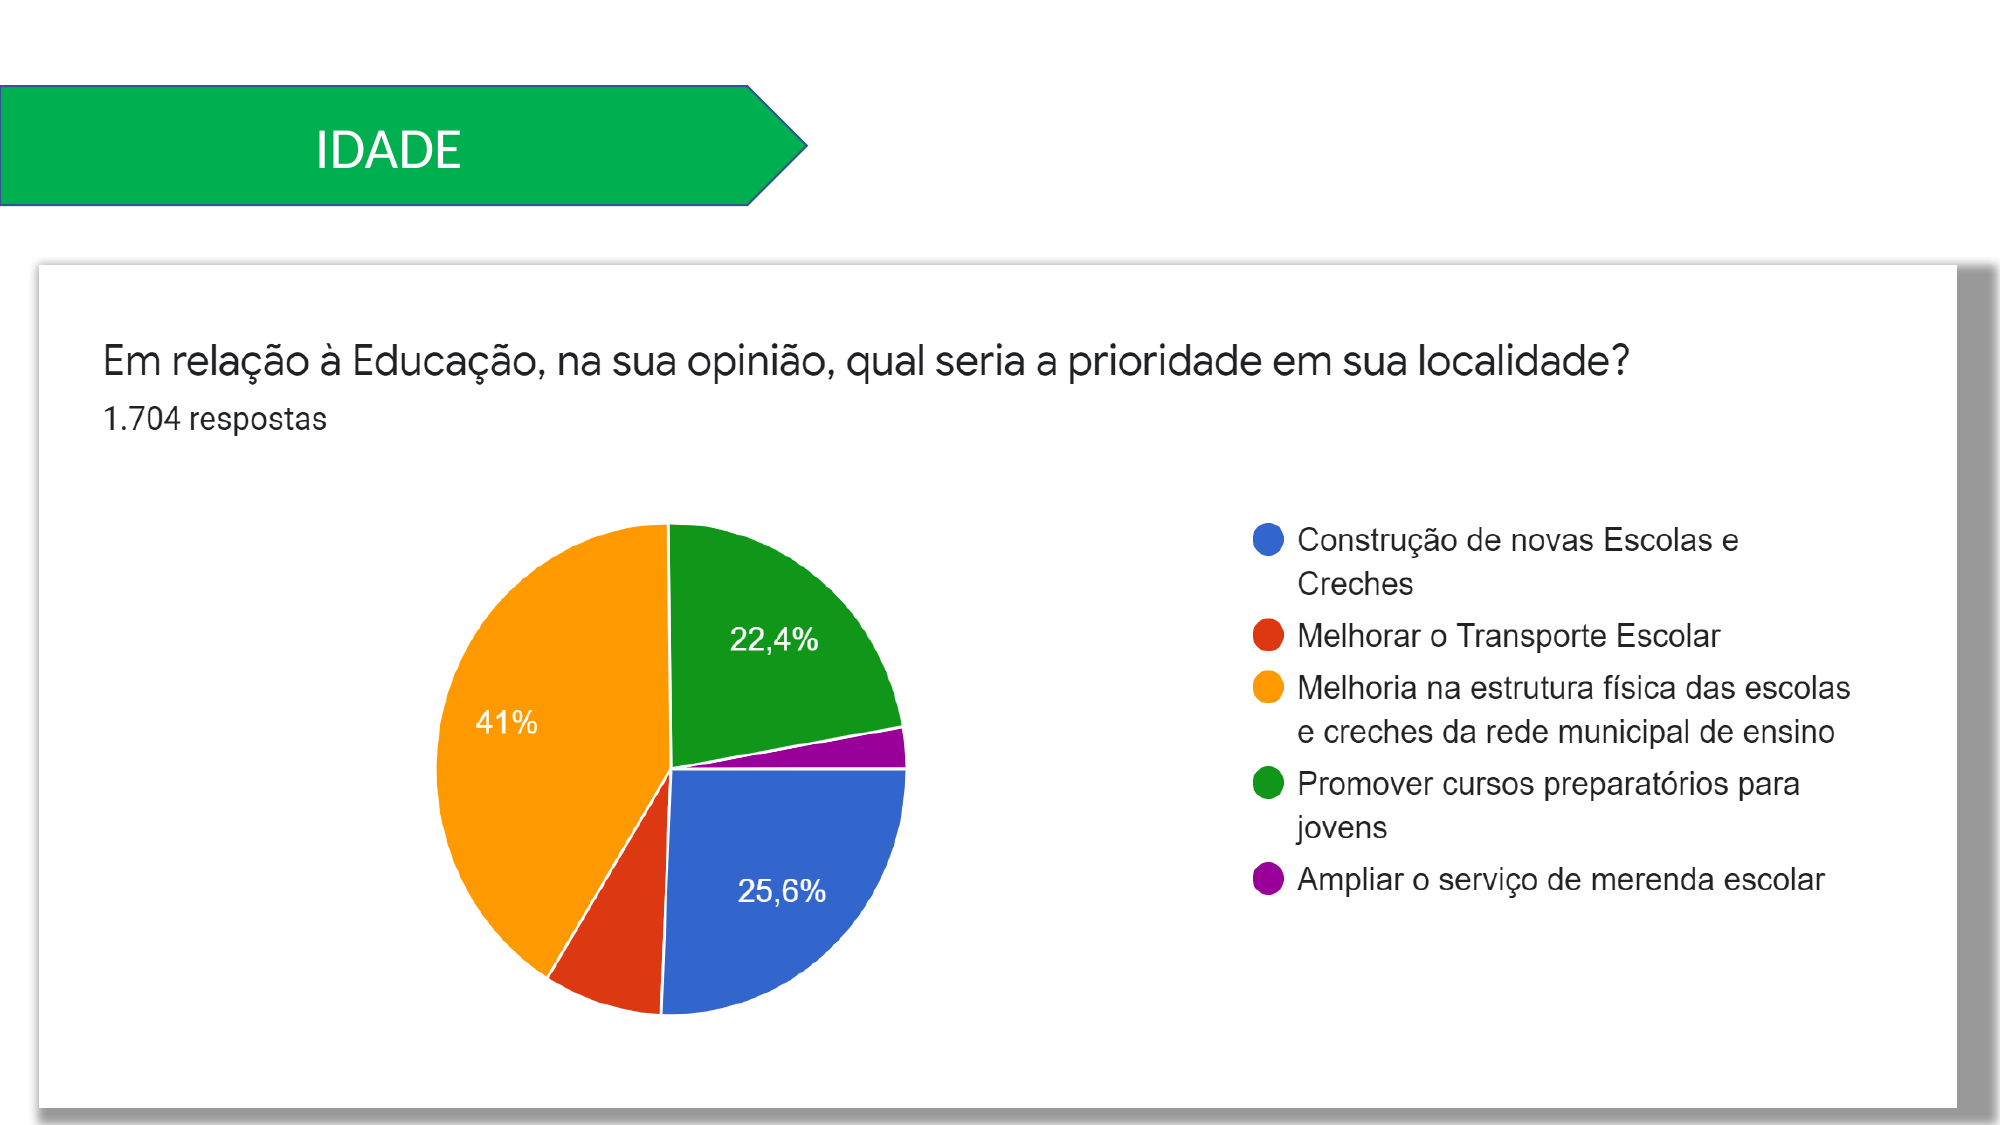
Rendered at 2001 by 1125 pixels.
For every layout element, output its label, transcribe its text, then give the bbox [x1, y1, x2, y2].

text_box IDADE [0, 85, 809, 207]
picture [39, 265, 1957, 1108]
